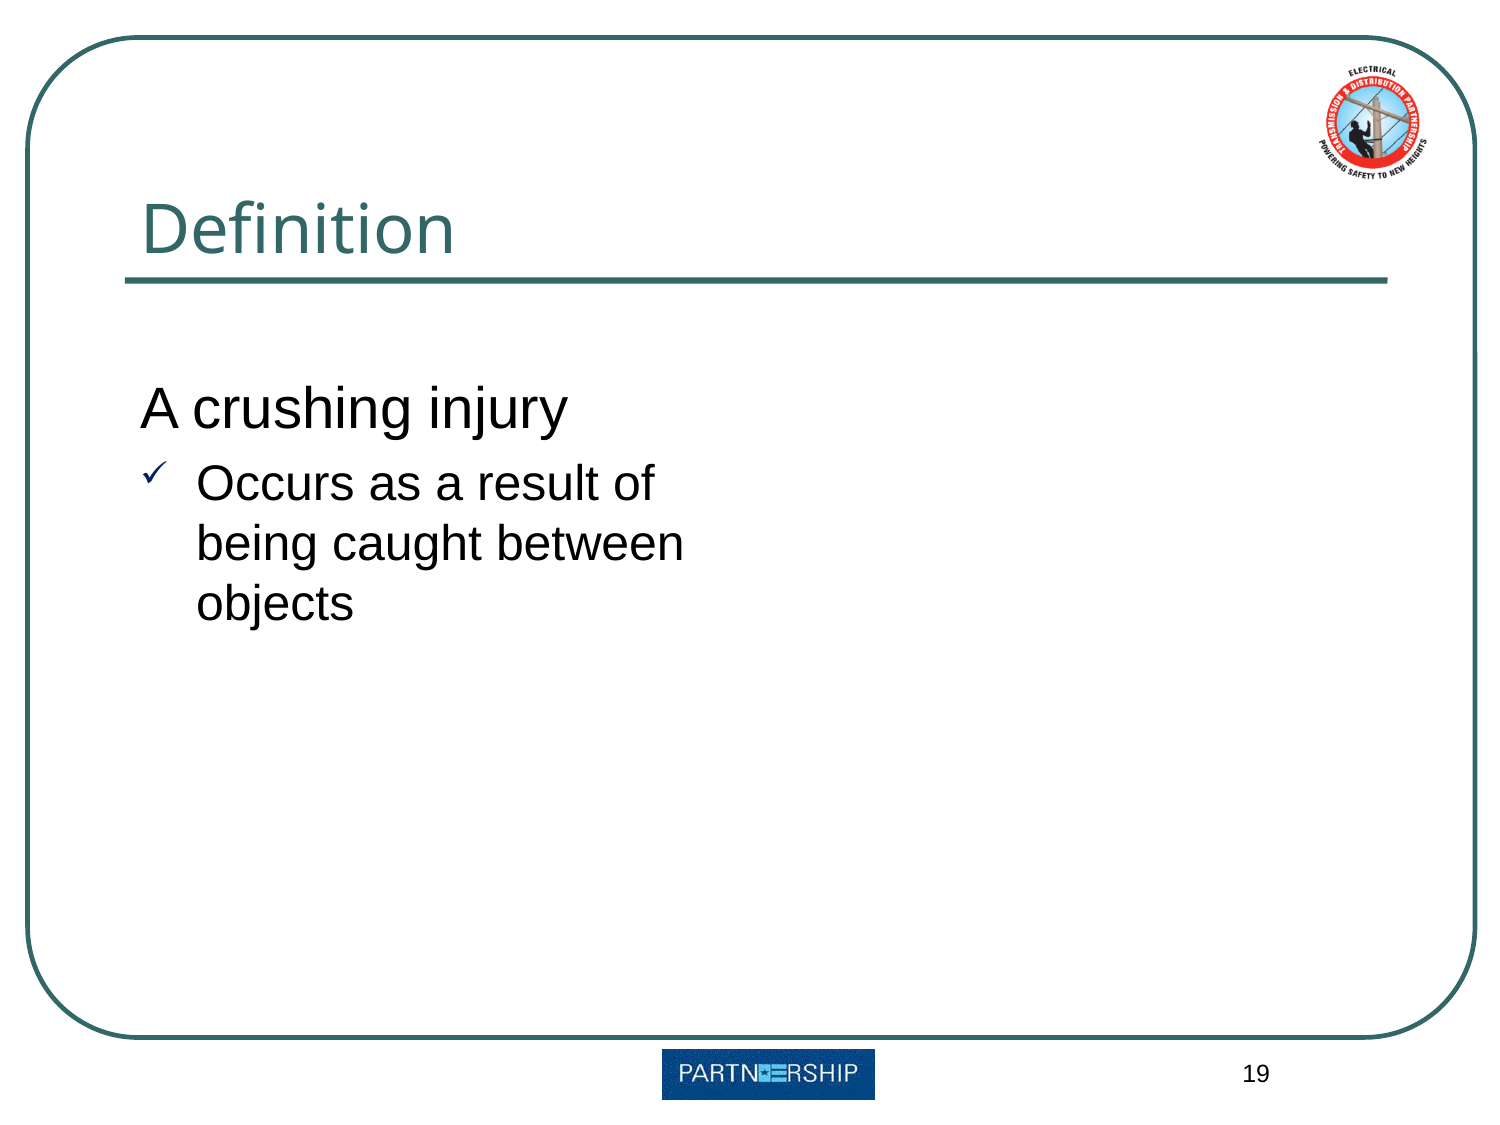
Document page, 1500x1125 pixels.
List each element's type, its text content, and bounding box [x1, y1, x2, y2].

list A crushing injury Occurs as a result of being caught between objects [125, 362, 713, 975]
picture [662, 1049, 875, 1100]
title Definition [125, 87, 1388, 275]
picture [1312, 62, 1431, 183]
slide_number 19 [1124, 1049, 1388, 1125]
